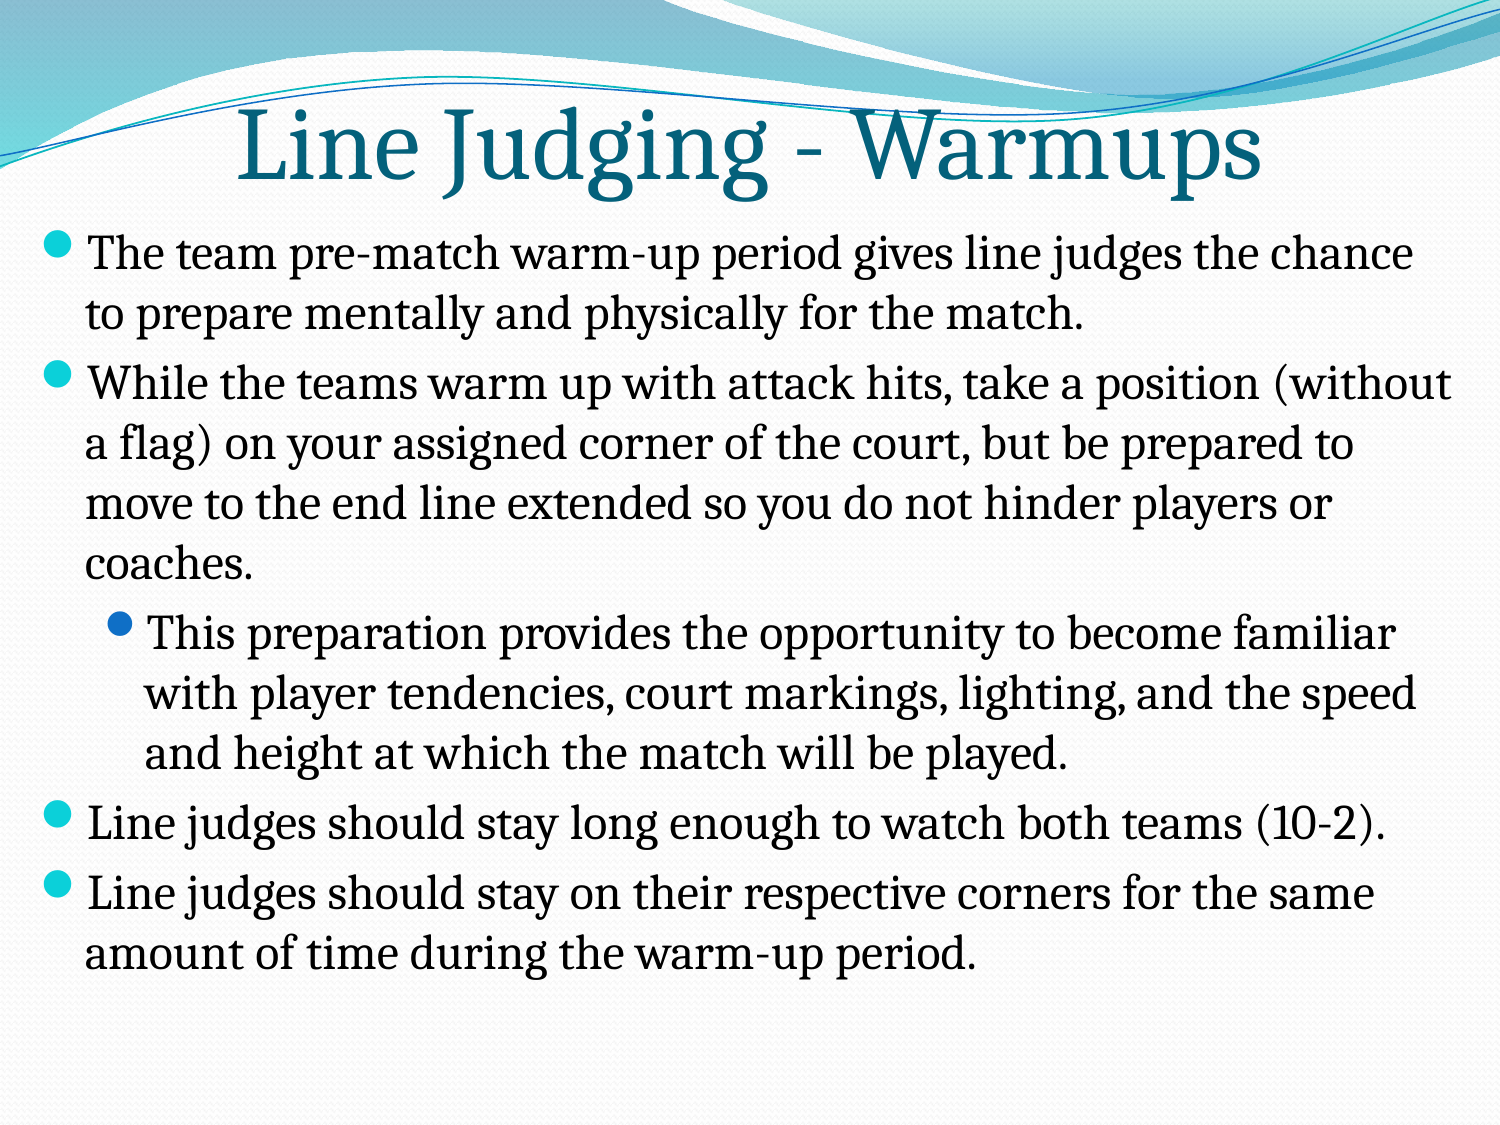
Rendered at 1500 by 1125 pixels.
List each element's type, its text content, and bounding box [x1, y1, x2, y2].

list The team pre-match warm-up period gives line judges the chance to prepare mentally and physically for the match. While the teams warm up with attack hits, take a position (without a flag) on your assigned corner of the court, but be prepared to move to the end line extended so you do not hinder players or coaches. This preparation provides the opportunity to become familiar with player tendencies, court markings, lighting, and the speed and height at which the match will be played. Line judges should stay long enough to watch both teams (10-2). Line judges should stay on their respective corners for the same amount of time during the warm-up period. [24, 212, 1475, 1113]
title Line Judging - Warmups [75, 12, 1425, 200]
